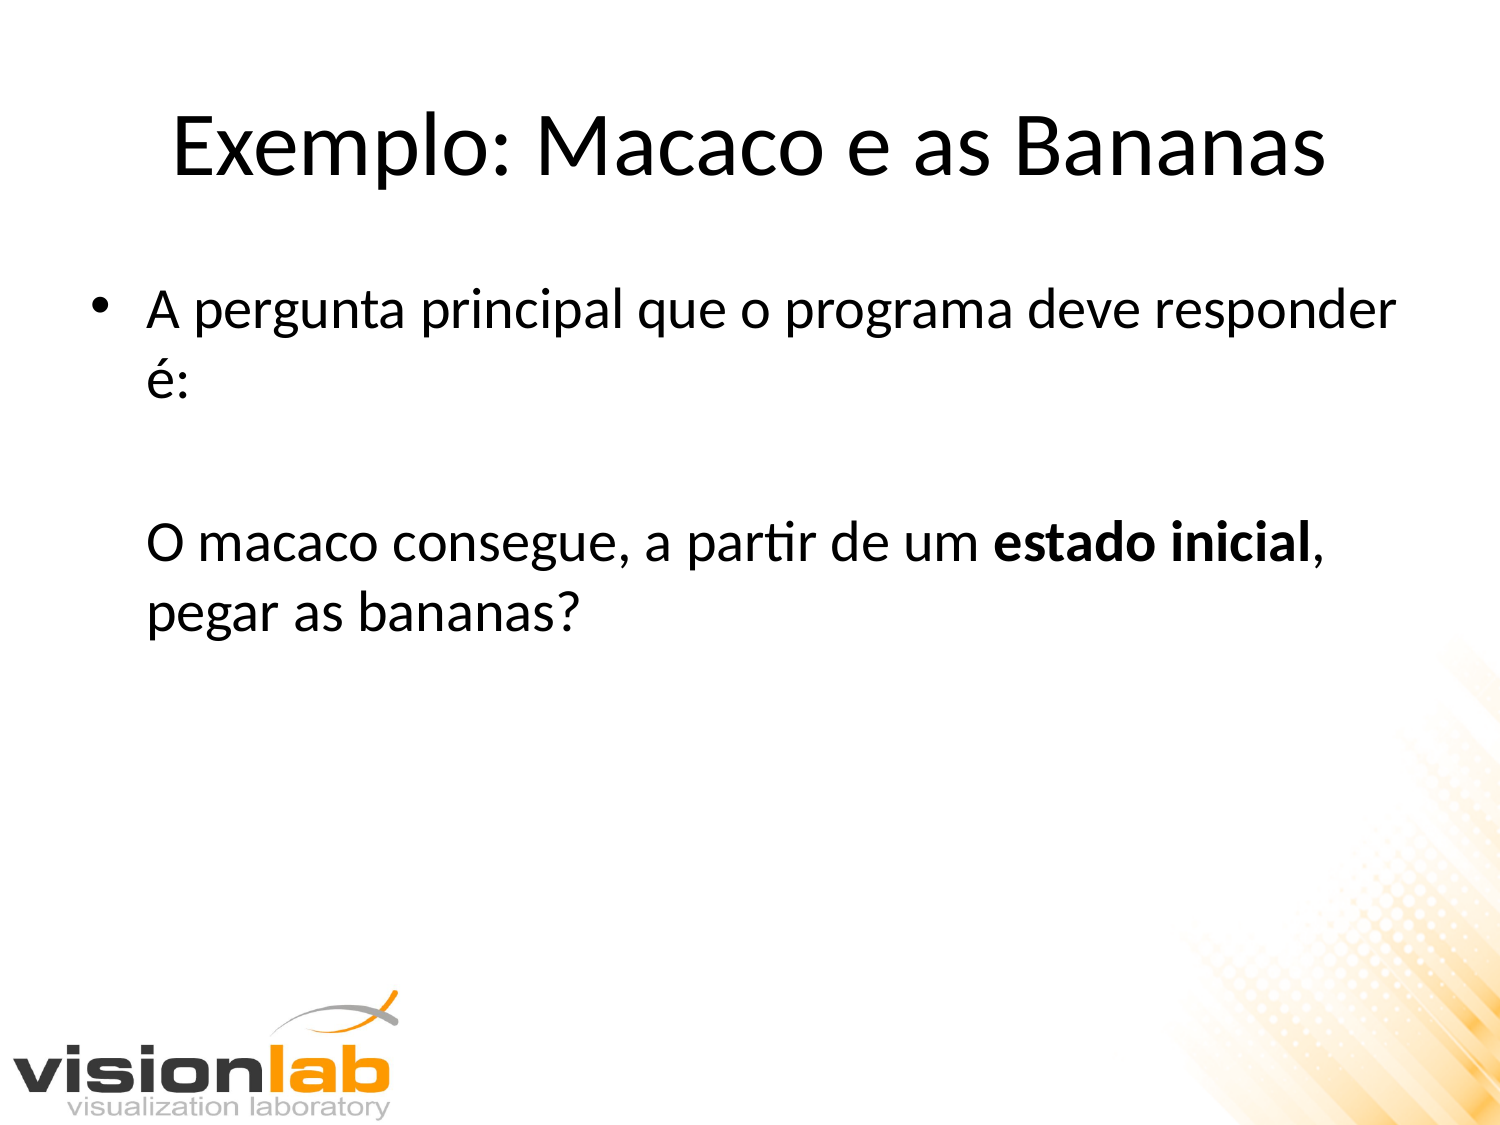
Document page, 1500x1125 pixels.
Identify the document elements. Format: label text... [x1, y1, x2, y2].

picture [5, 984, 408, 1124]
title Exemplo: Macaco e as Bananas [75, 45, 1425, 233]
picture [1112, 633, 1500, 1125]
list A pergunta principal que o programa deve responder é: O macaco consegue, a partir de um estado inicial, pegar as bananas? [75, 262, 1425, 1005]
